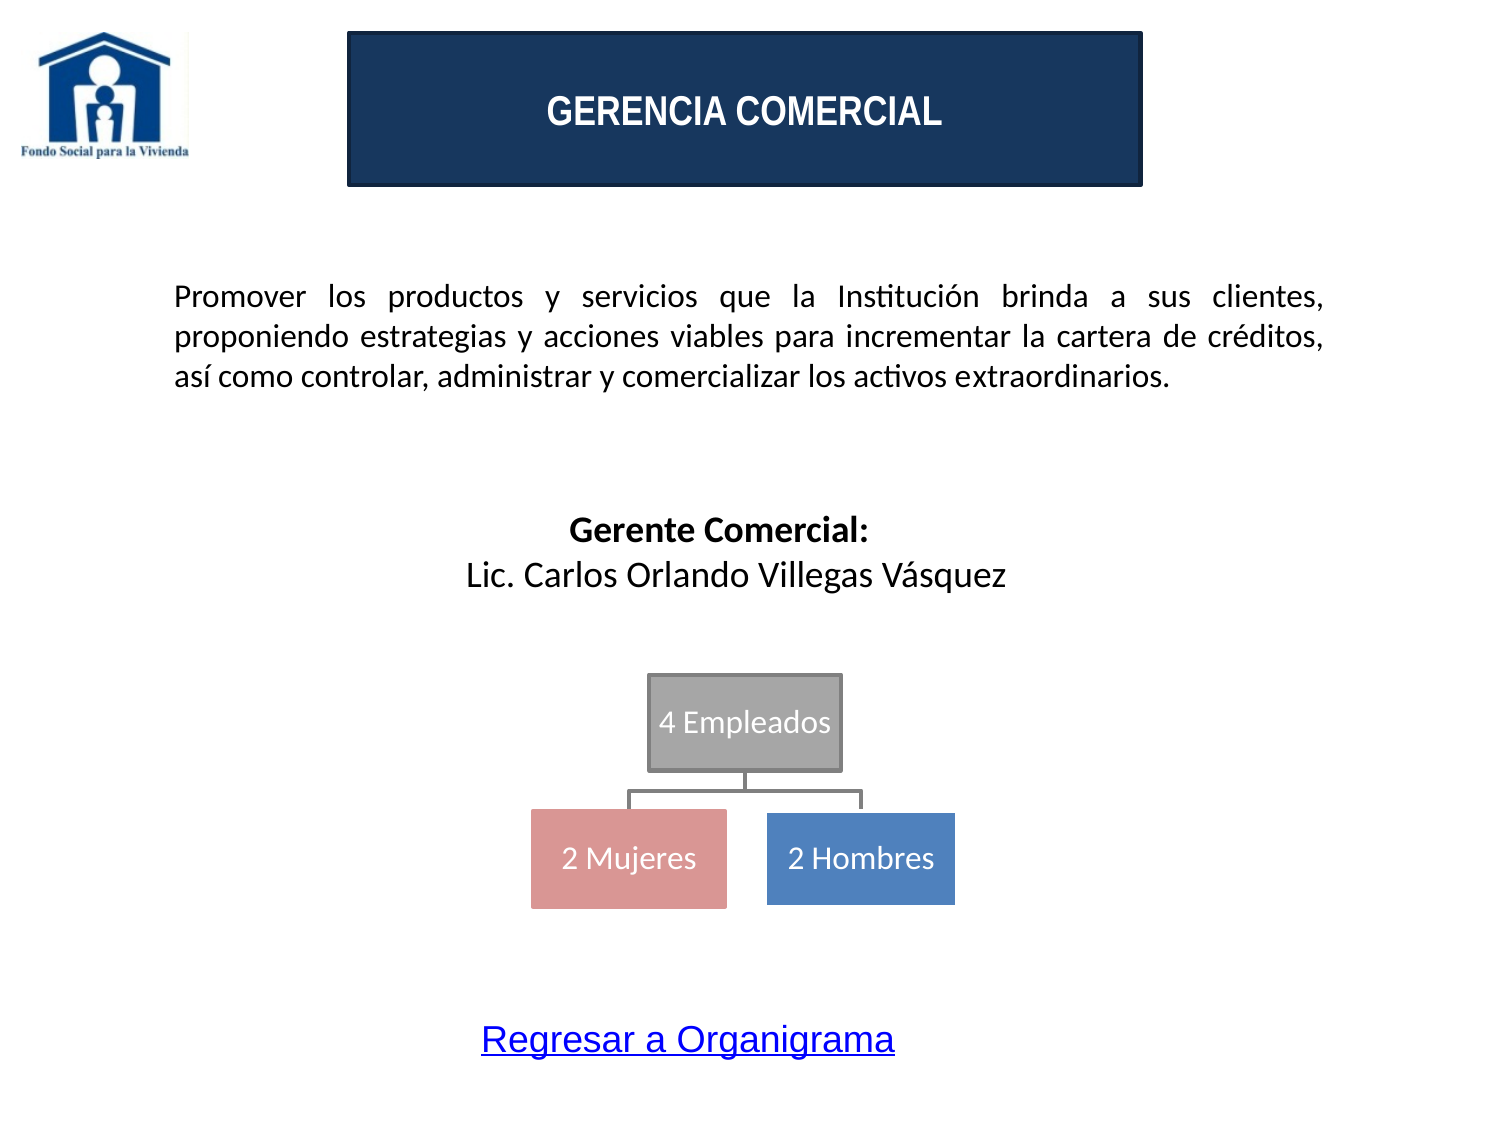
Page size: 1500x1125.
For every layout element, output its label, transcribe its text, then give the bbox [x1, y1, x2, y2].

picture [21, 32, 190, 159]
text_box Gerente Comercial: Lic. Carlos Orlando Villegas Vásquez [436, 497, 1046, 603]
text_box Promover los productos y servicios que la Institución brinda a sus clientes, proponiendo estrategias y acciones viables para incrementar la cartera de créditos, así como controlar, administrar y comercializar los activos extraordinarios. [159, 267, 1341, 402]
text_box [497, 674, 993, 907]
text_box GERENCIA COMERCIAL [347, 31, 1143, 187]
text_box Regresar a Organigrama [466, 1007, 957, 1067]
